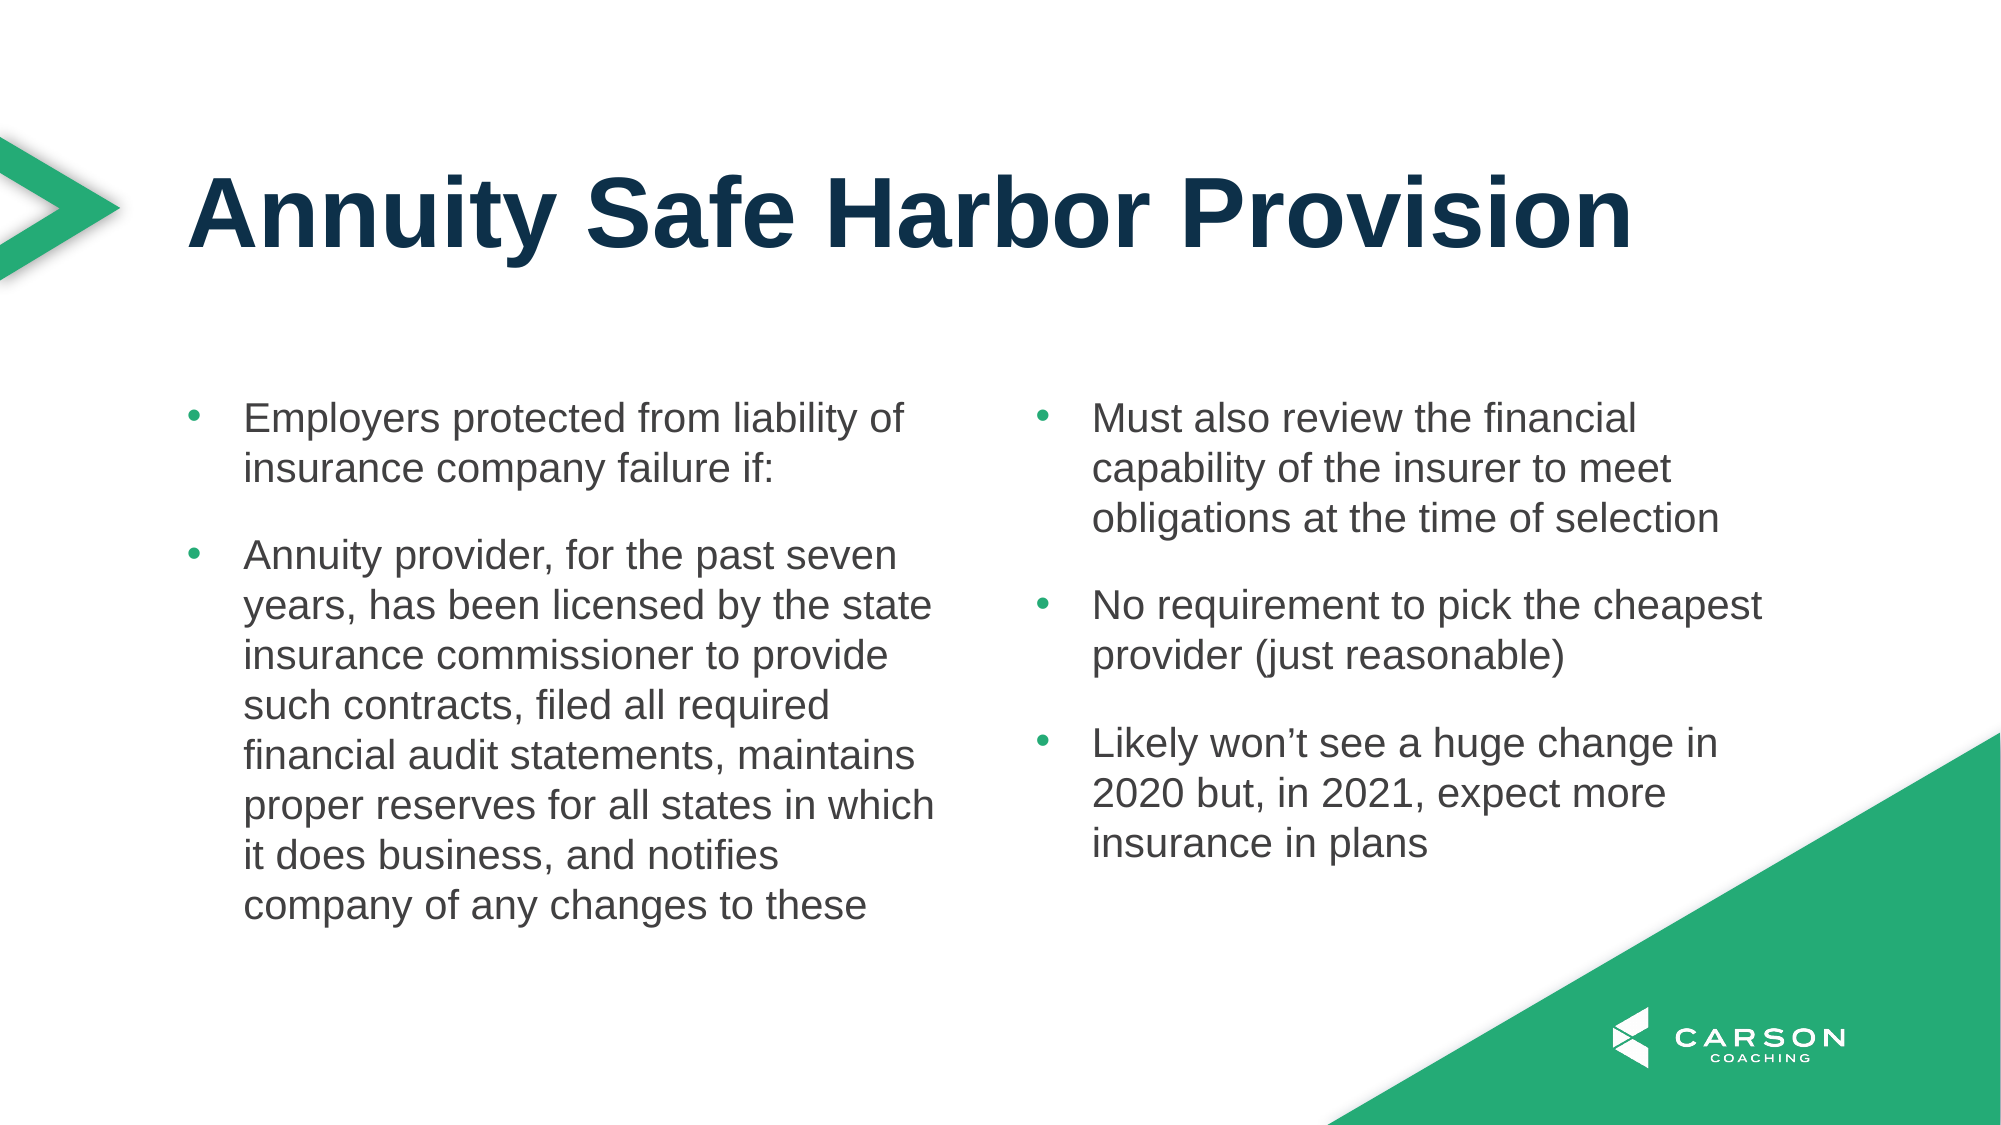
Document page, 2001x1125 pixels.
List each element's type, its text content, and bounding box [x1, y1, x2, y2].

list Annuity Safe Harbor Provision [186, 166, 1810, 353]
list Employers protected from liability of insurance company failure if: Annuity provider, for the past seven years, has been licensed by the state insurance commissioner to provide such contracts, filed all required financial audit statements, maintains proper reserves for all states in which it does business, and notifies company of any changes to these Must also review the financial capability of the insurer to meet obligations at the time of selection No requirement to pick the cheapest provider (just reasonable) Likely won’t see a huge change in 2020 but, in 2021, expect more insurance in plans [186, 390, 1810, 959]
picture [1577, 986, 1880, 1089]
